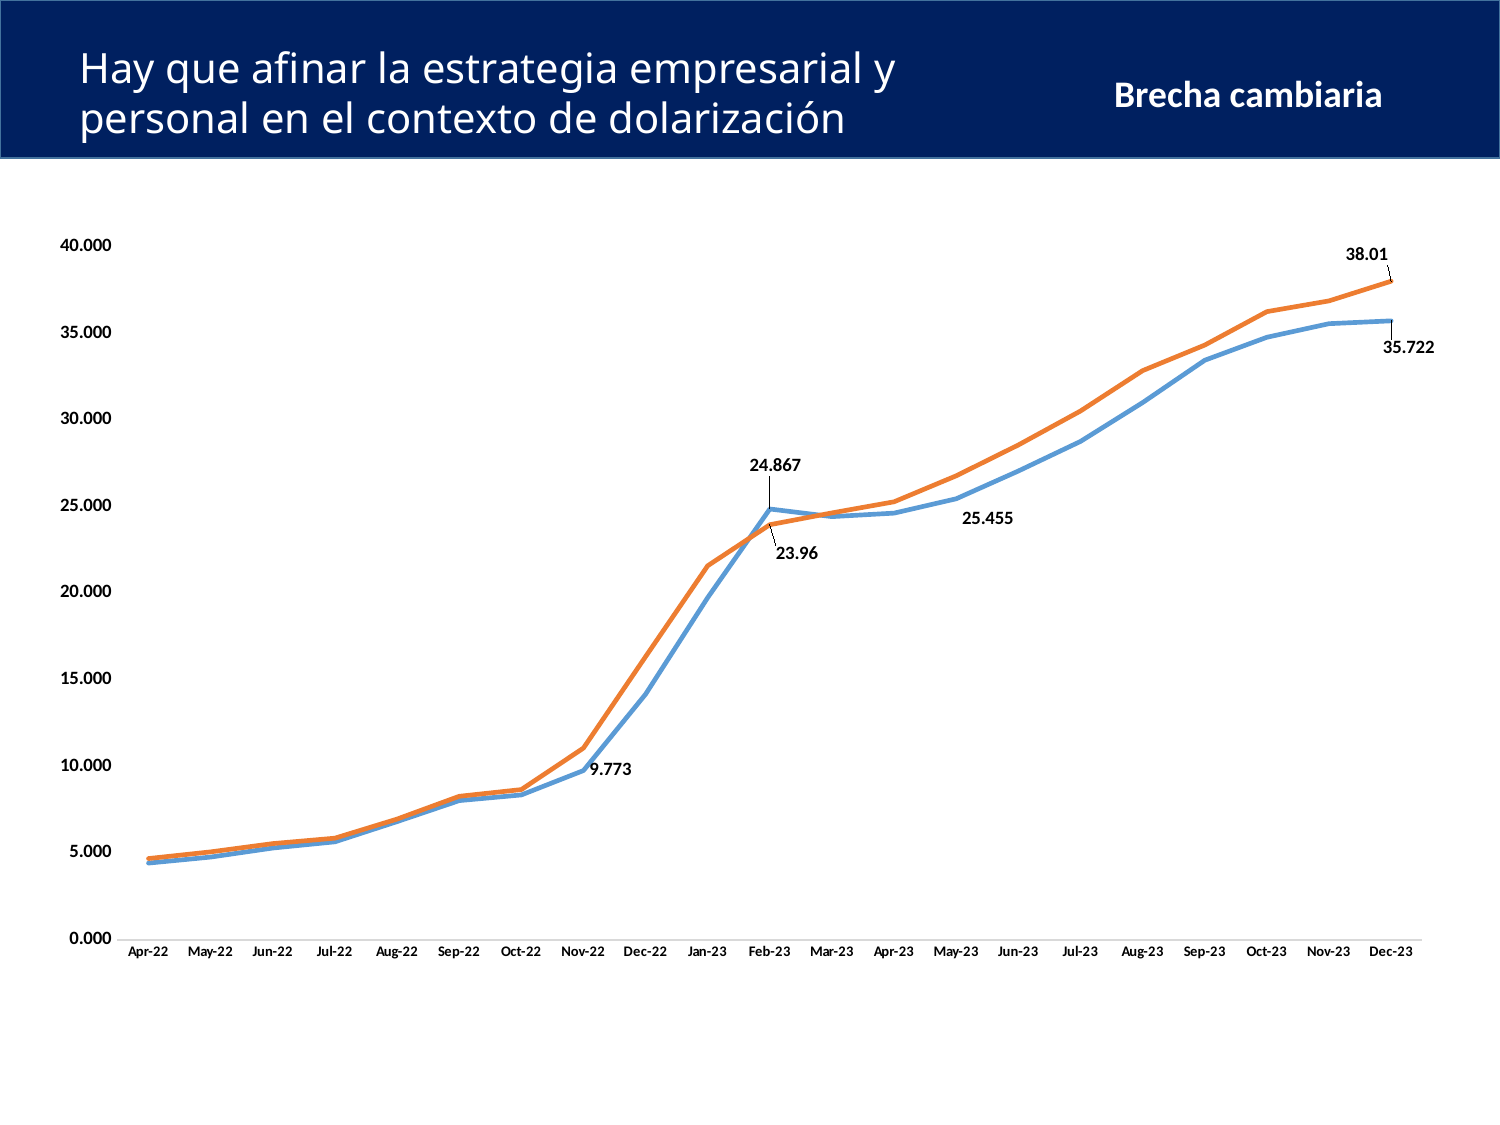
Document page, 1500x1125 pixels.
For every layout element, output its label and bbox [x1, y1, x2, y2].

chart [31, 222, 1451, 975]
text_box [0, 0, 1500, 158]
